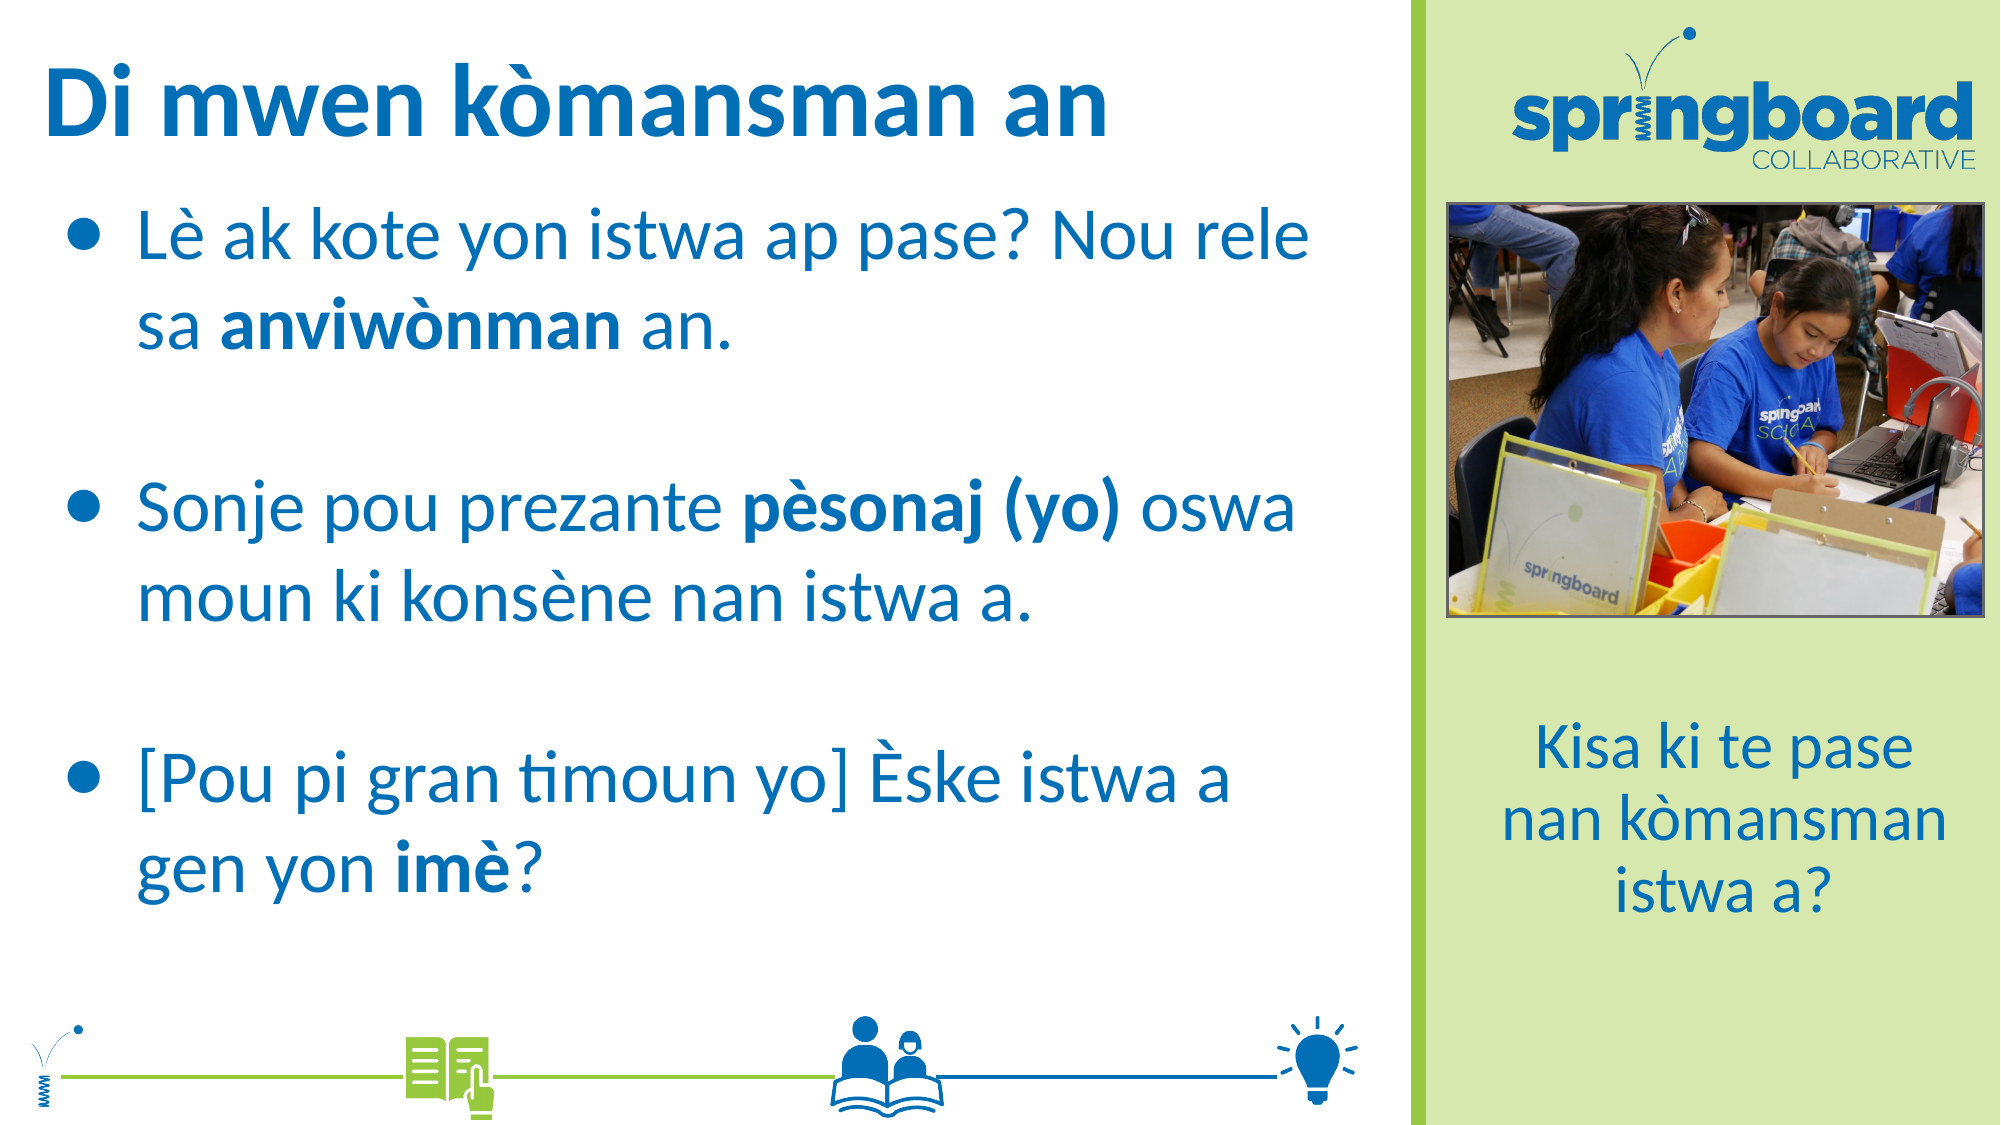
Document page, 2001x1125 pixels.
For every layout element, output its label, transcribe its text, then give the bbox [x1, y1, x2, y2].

list Kisa ki te pase nan kòmansman istwa a? [1483, 633, 1967, 992]
picture [830, 1016, 944, 1118]
picture [406, 1037, 494, 1120]
picture [1277, 1016, 1358, 1105]
picture [1512, 27, 1975, 169]
picture [1448, 205, 1983, 616]
picture [31, 1025, 83, 1107]
title Di mwen kòmansman an [0, 0, 1416, 206]
list Lè ak kote yon istwa ap pase? Nou rele sa anviwònman an. Sonje pou prezante pèsonaj (yo) oswa moun ki konsène nan istwa a. [Pou pi gran timoun yo] Èske istwa a gen yon imè? [46, 176, 1368, 949]
